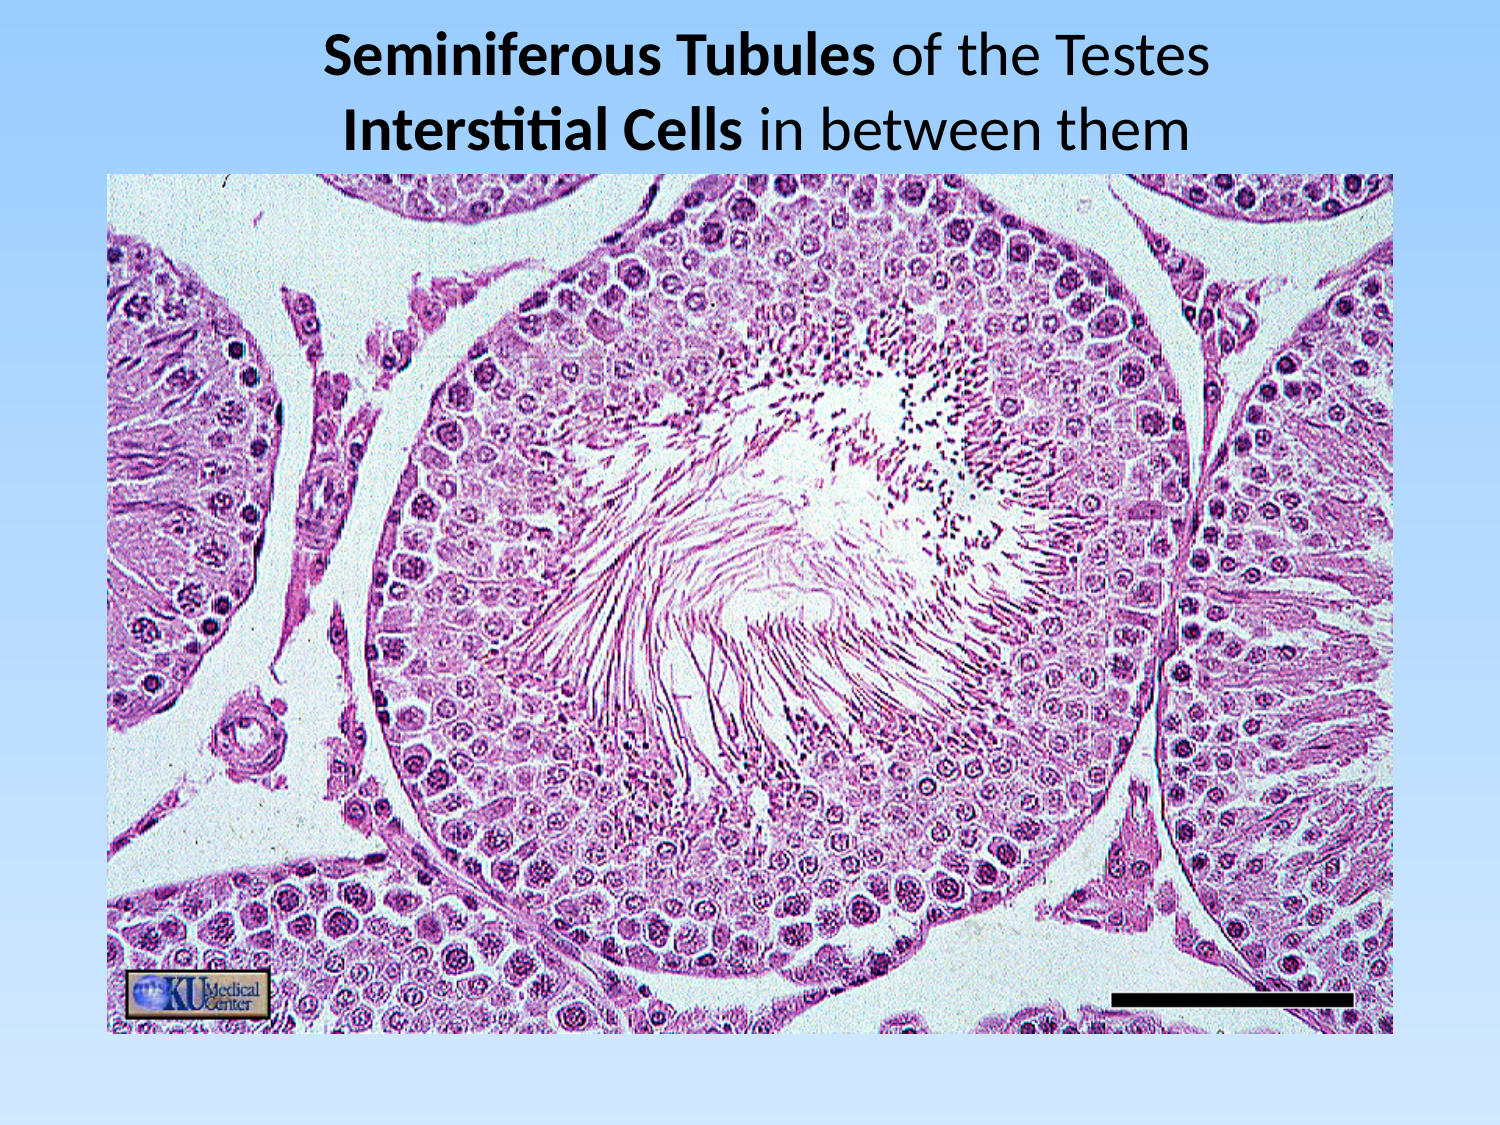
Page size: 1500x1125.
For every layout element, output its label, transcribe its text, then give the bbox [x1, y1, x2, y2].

picture [106, 174, 1394, 1035]
text_box Seminiferous Tubules of the Testes Interstitial Cells in between them [43, 12, 1491, 163]
